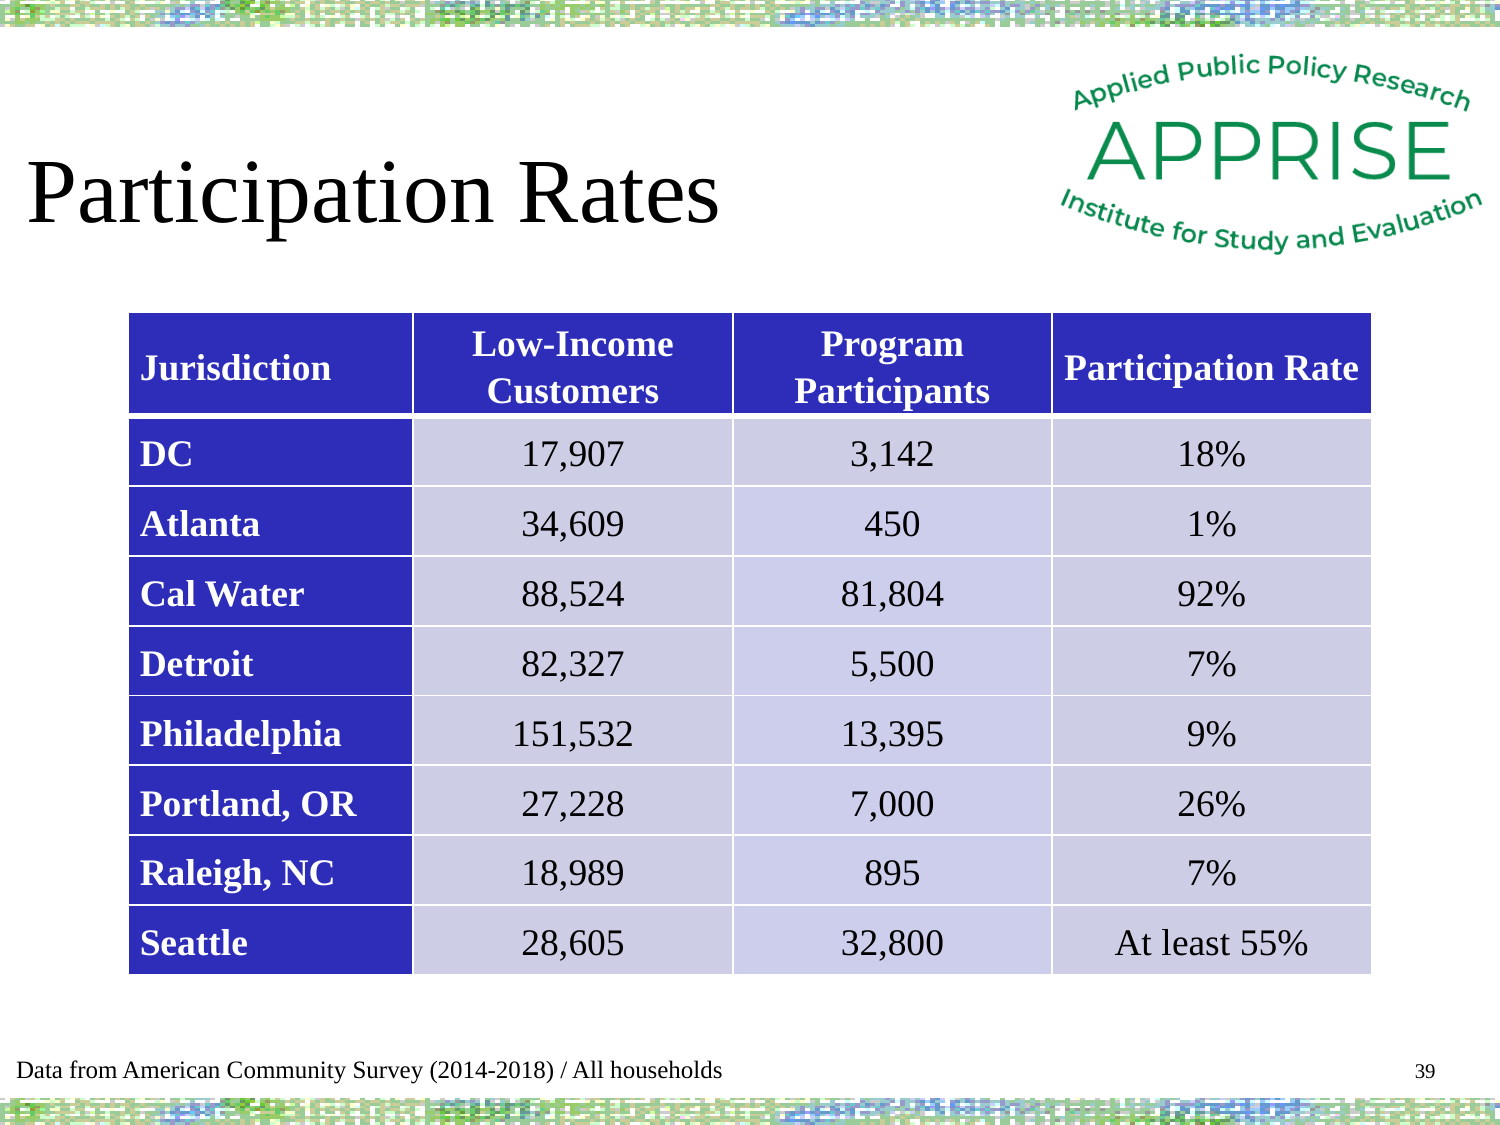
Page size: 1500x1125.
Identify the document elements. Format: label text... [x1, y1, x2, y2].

table_cell 1% [1053, 487, 1371, 555]
text_box Data from American Community Survey (2014-2018) / All households [1, 1041, 1494, 1091]
table_cell Atlanta [129, 487, 412, 555]
table_cell 82,327 [414, 627, 732, 695]
picture [0, 1098, 1500, 1125]
picture [0, 0, 1500, 27]
table_cell 5,500 [734, 627, 1051, 695]
table_cell 32,800 [734, 906, 1051, 974]
table_header Low-Income Customers [414, 313, 732, 413]
table_cell 151,532 [414, 696, 732, 764]
table_cell Raleigh, NC [129, 836, 412, 904]
table_cell 7% [1053, 627, 1371, 695]
table_cell 81,804 [734, 557, 1051, 625]
table_header Jurisdiction [129, 313, 412, 413]
table_cell 92% [1053, 557, 1371, 625]
table_cell 7% [1053, 836, 1371, 904]
table_cell 895 [734, 836, 1051, 904]
table_cell Seattle [129, 906, 412, 974]
table_cell Detroit [129, 627, 412, 695]
table_cell 9% [1053, 696, 1371, 764]
table_cell Portland, OR [129, 766, 412, 834]
table_cell 18,989 [414, 836, 732, 904]
table_cell Philadelphia [129, 696, 412, 764]
picture [1052, 44, 1489, 264]
table_cell 17,907 [414, 419, 732, 485]
table_cell 7,000 [734, 766, 1051, 834]
table_cell 34,609 [414, 487, 732, 555]
table_header Program Participants [734, 313, 1051, 413]
table_cell 450 [734, 487, 1051, 555]
table_cell 88,524 [414, 557, 732, 625]
table_cell 3,142 [734, 419, 1051, 485]
table_cell 18% [1053, 419, 1371, 485]
table_header Participation Rate [1053, 313, 1371, 413]
table_cell DC [129, 419, 412, 485]
table_cell 27,228 [414, 766, 732, 834]
table_cell Cal Water [129, 557, 412, 625]
table_cell 13,395 [734, 696, 1051, 764]
table_cell At least 55% [1053, 906, 1371, 974]
table_cell 26% [1053, 766, 1371, 834]
table_cell 28,605 [414, 906, 732, 974]
title Participation Rates [11, 91, 882, 280]
